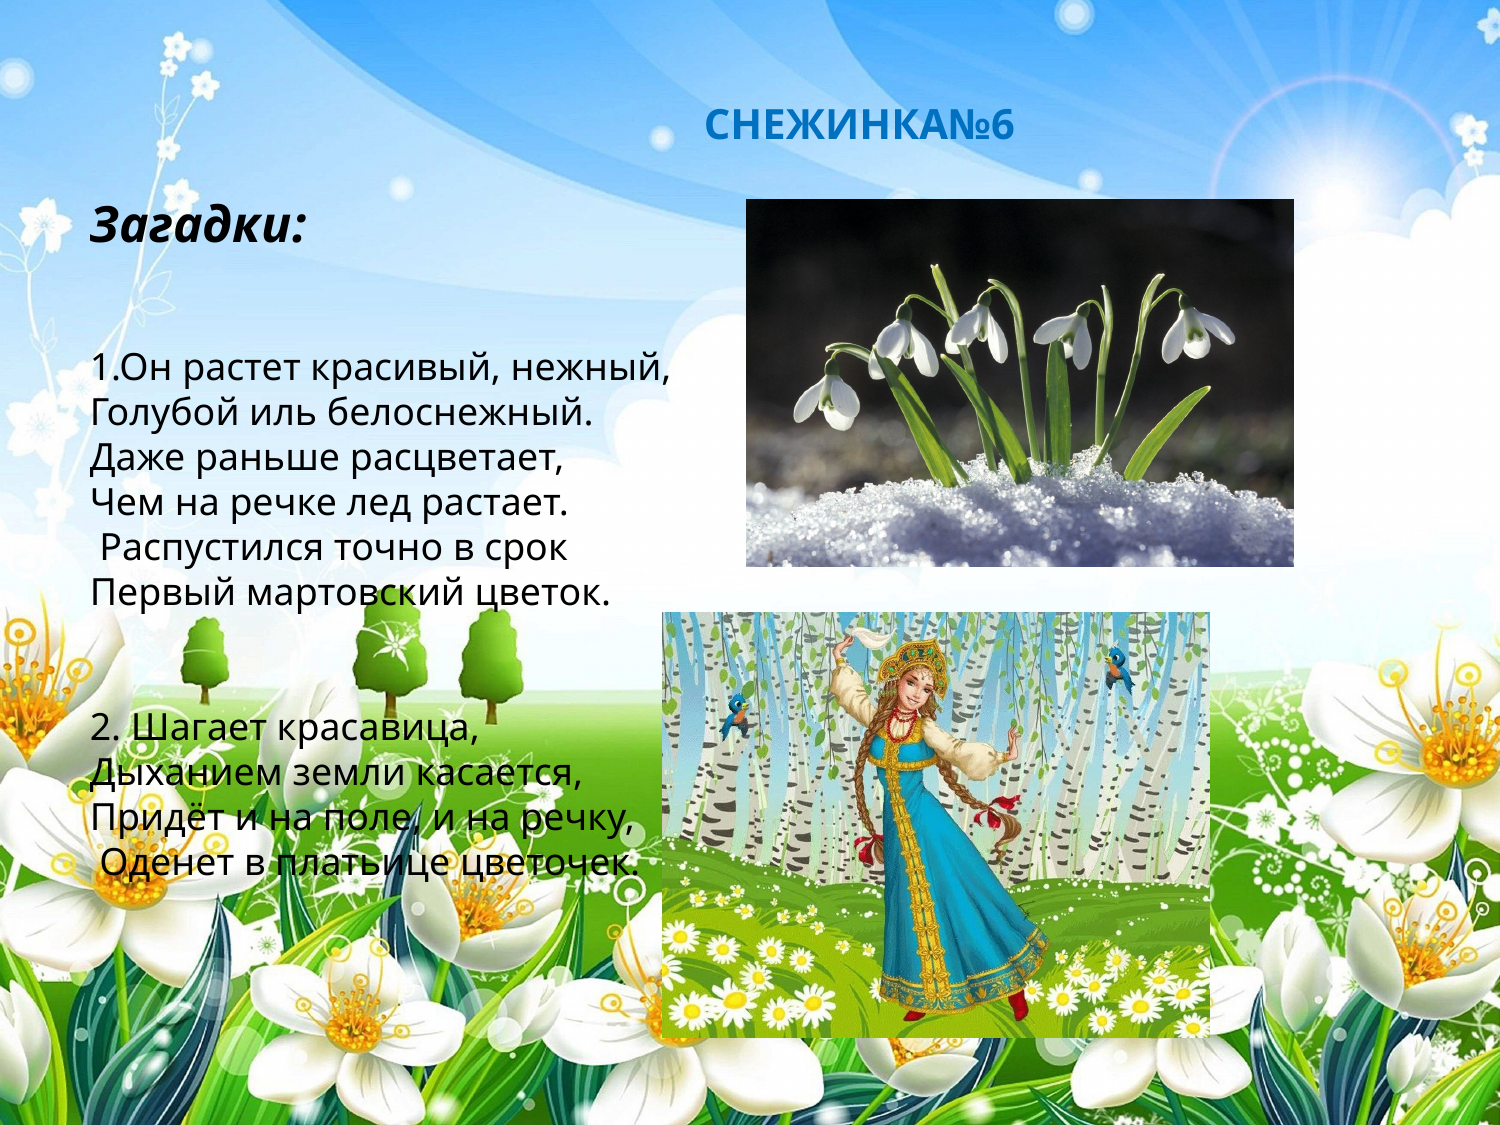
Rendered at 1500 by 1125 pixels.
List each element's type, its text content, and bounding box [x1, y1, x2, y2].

title СНЕЖИНКА№6 Загадки: 1.Он растет красивый, нежный, Голубой иль белоснежный. Даже раньше расцветает, Чем на речке лед растает. Распустился точно в срок Первый мартовский цветок. 2. Шагает красавица, Дыханием земли касается, Придёт и на поле, и на речку, Оденет в платьице цветочек. [75, 45, 1425, 233]
picture [0, 0, 1500, 1125]
